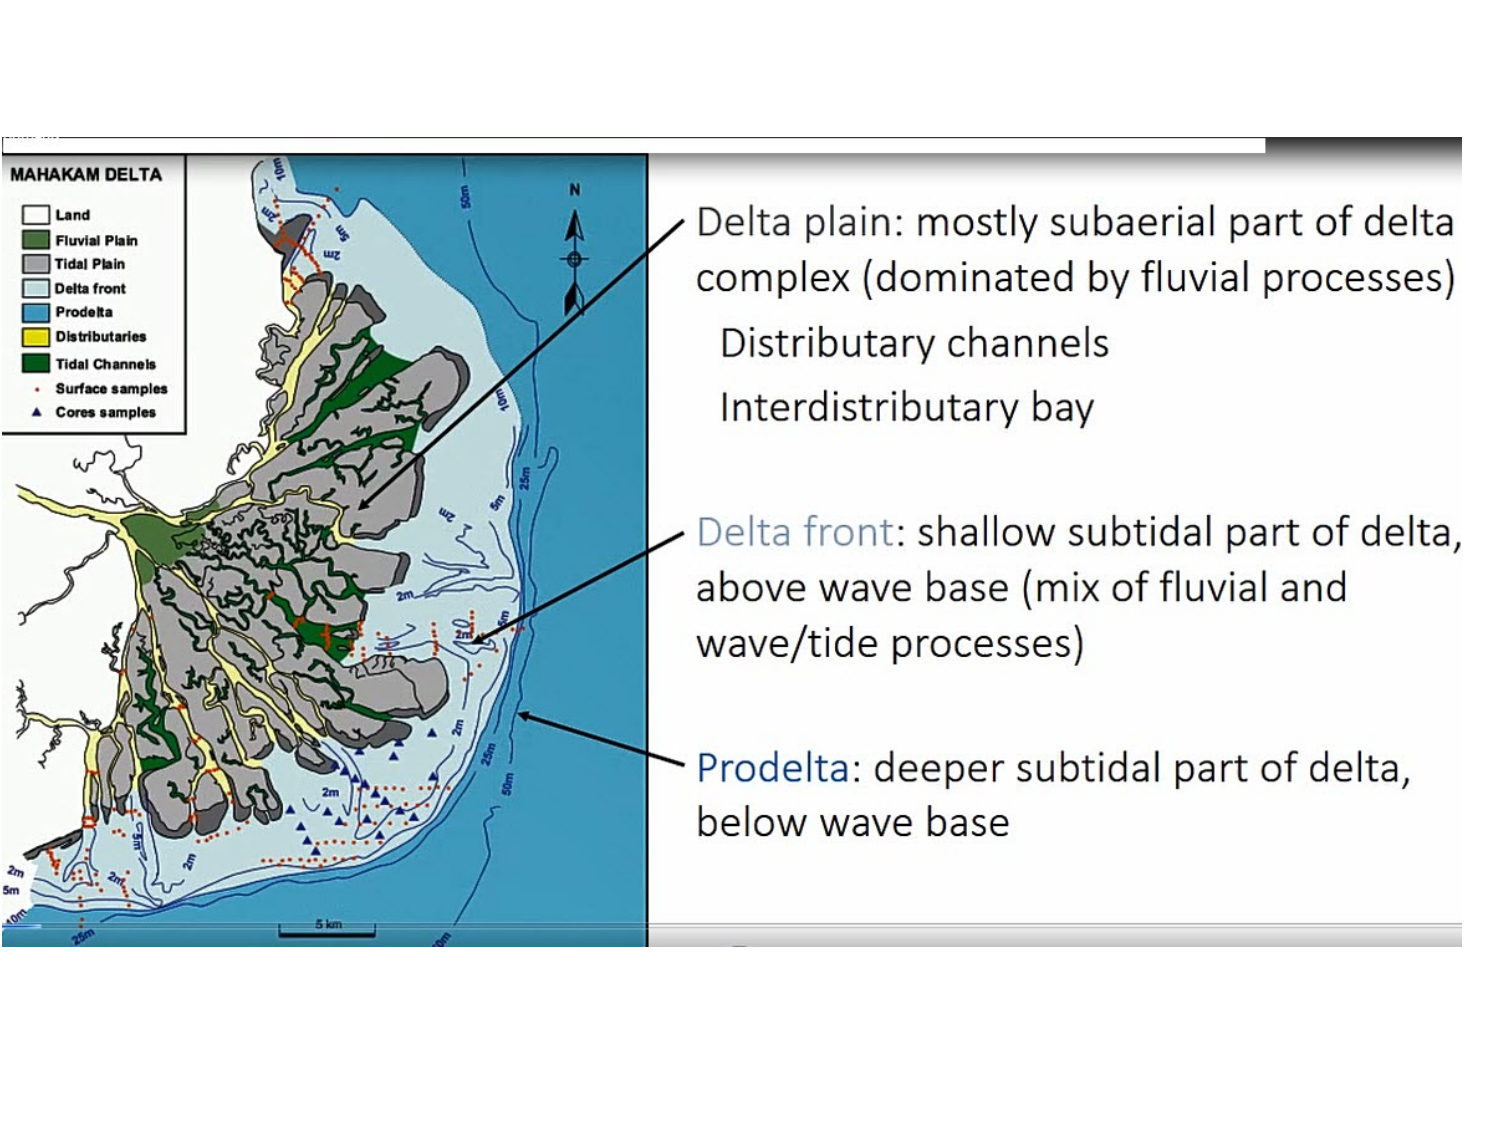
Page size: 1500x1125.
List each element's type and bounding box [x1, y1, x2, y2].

picture [2, 136, 1462, 947]
